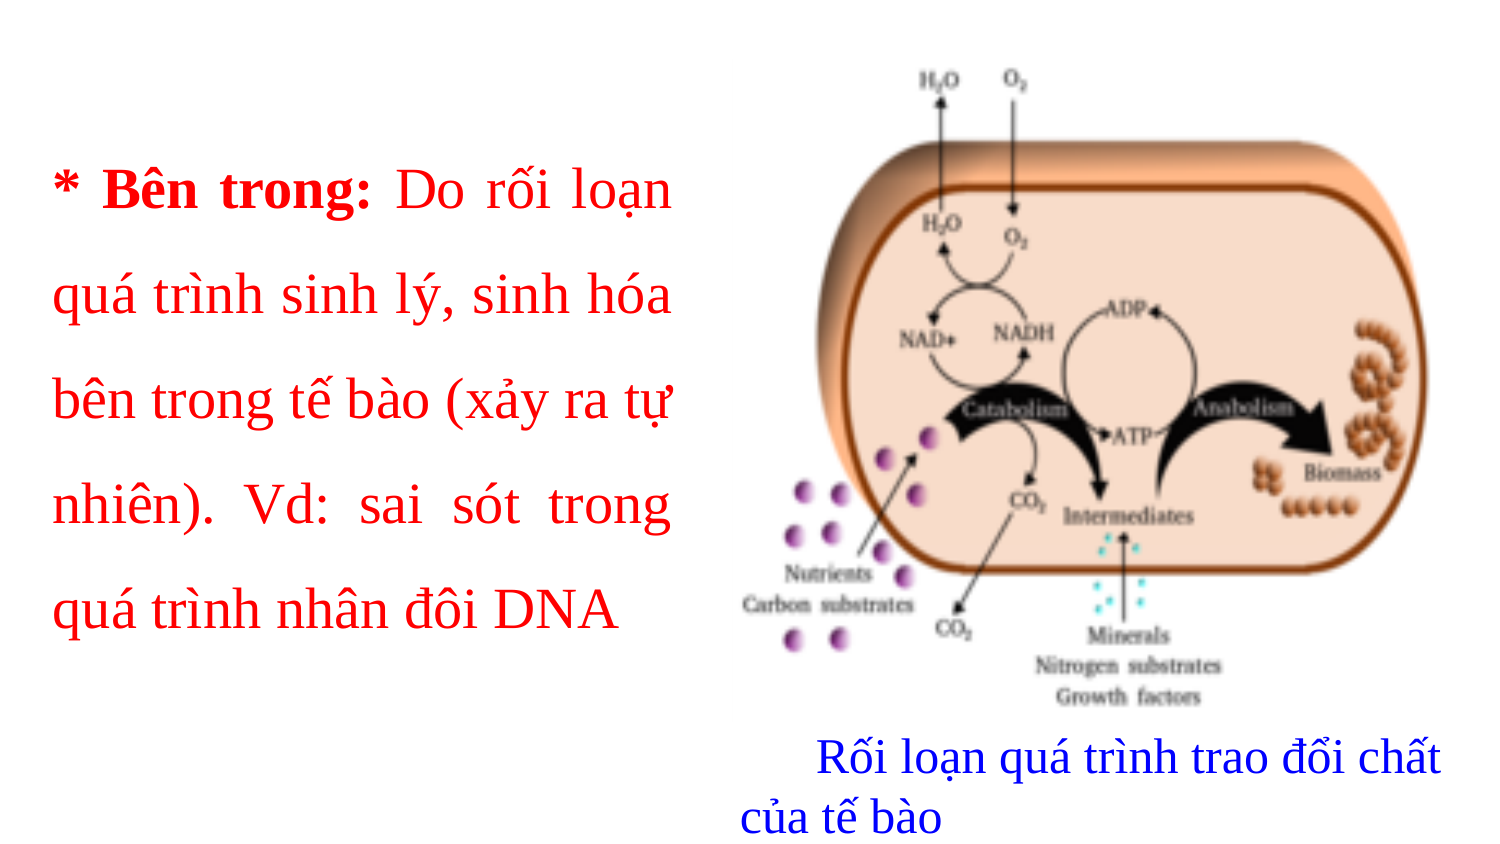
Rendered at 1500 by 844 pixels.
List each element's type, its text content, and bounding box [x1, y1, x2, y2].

picture [730, 59, 1451, 722]
text_box * Bên trong: Do rối loạn quá trình sinh lý, sinh hóa bên trong tế bào (xảy ra tự nhiên). Vd: sai sót trong quá trình nhân đôi DNA [37, 107, 688, 648]
text_box Rối loạn quá trình trao đổi chất của tế bào [725, 715, 1500, 844]
